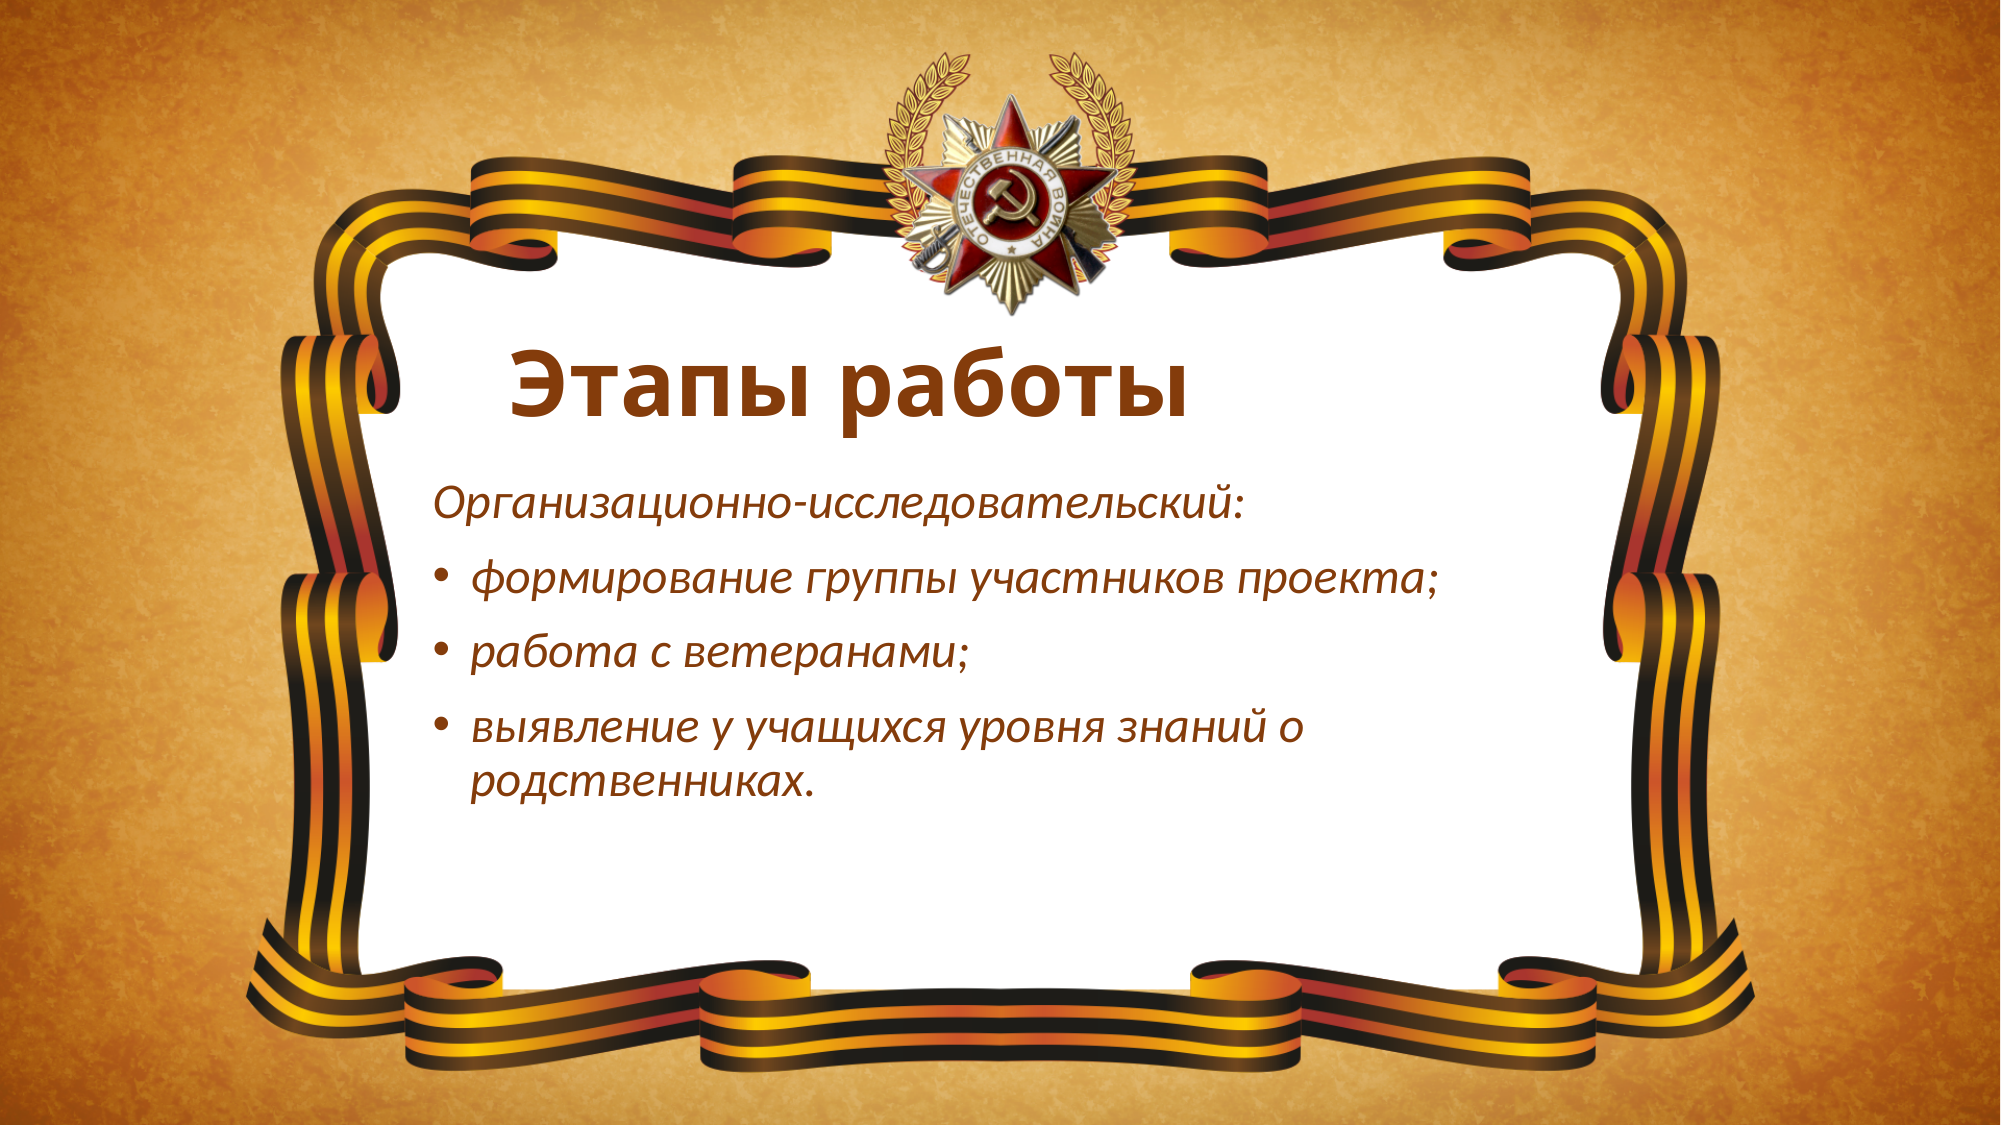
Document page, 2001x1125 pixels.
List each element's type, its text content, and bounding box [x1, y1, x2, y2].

list Организационно-исследовательский: формирование группы участников проекта; работа с ветеранами; выявление у учащихся уровня знаний о родственниках. [417, 467, 1589, 918]
picture [0, 0, 2001, 1125]
title Этапы работы [493, 327, 1513, 446]
